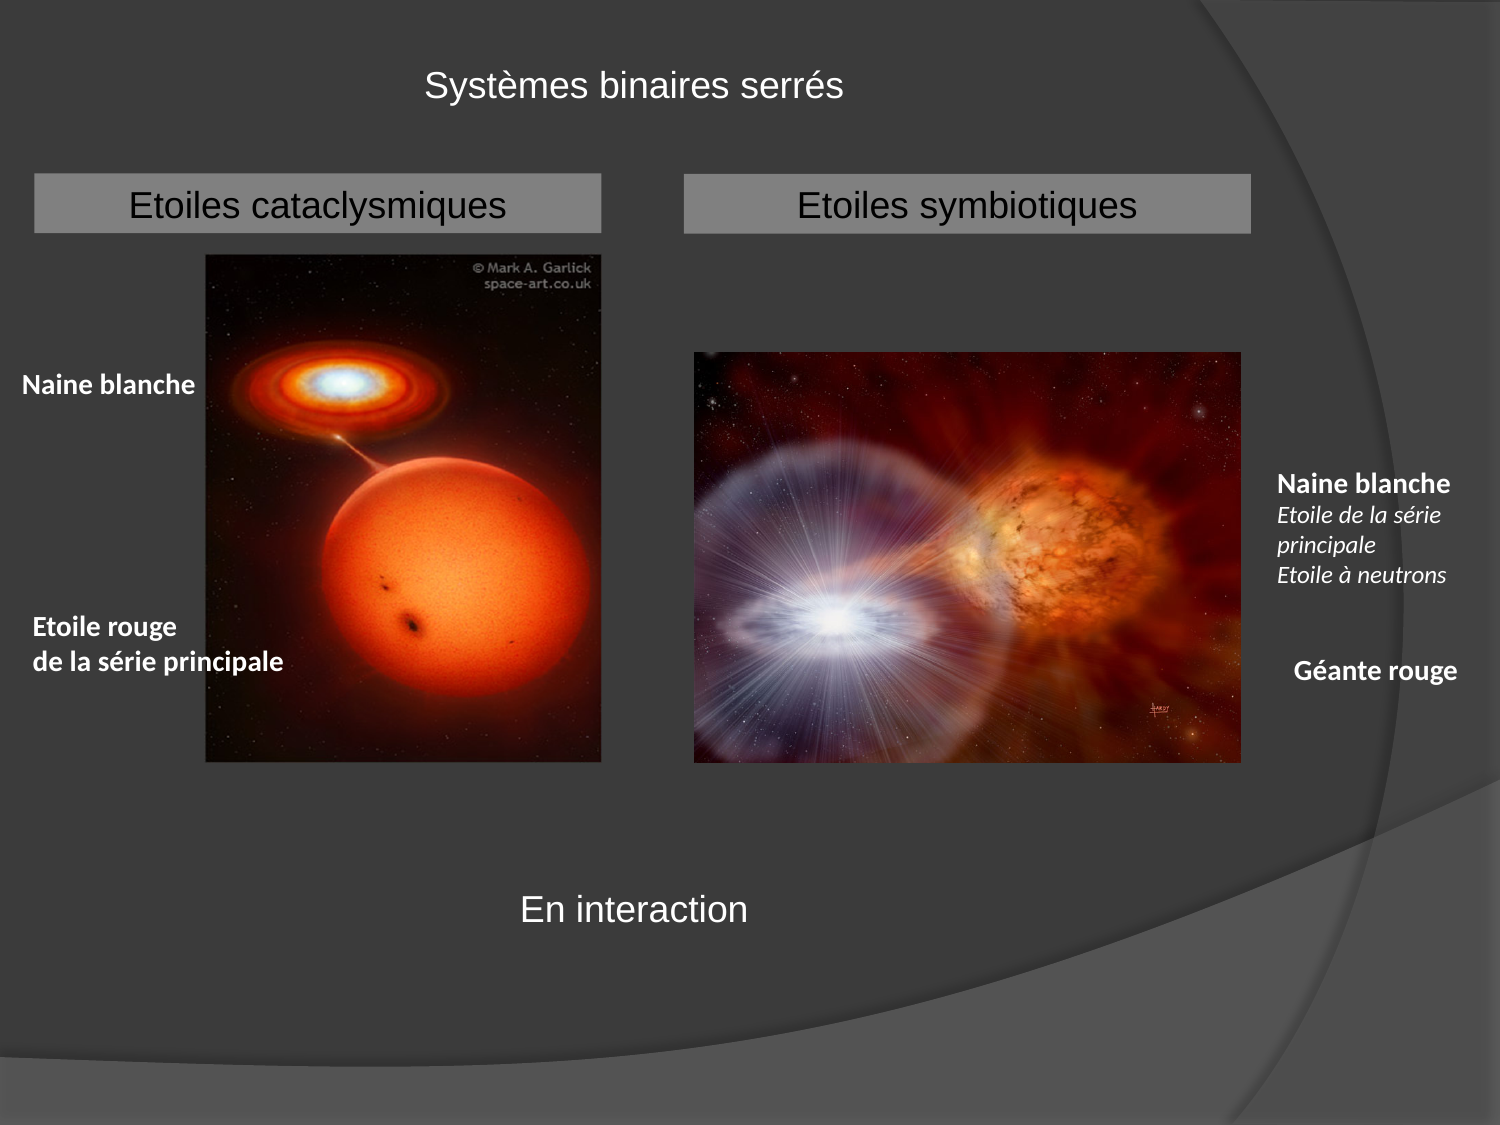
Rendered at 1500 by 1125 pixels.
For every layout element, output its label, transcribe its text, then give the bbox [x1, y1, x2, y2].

text_box Etoiles cataclysmiques [34, 173, 602, 234]
text_box Géante rouge [1279, 644, 1474, 694]
text_box Naine blanche Etoile de la série principale Etoile à neutrons [1262, 456, 1500, 597]
text_box En interaction [505, 877, 764, 938]
text_box Etoiles symbiotiques [683, 173, 1251, 234]
text_box Naine blanche [7, 358, 195, 408]
text_box Etoile rouge de la série principale [17, 600, 195, 686]
text_box Systèmes binaires serrés [409, 53, 860, 114]
picture [693, 352, 1241, 763]
picture [204, 253, 602, 763]
